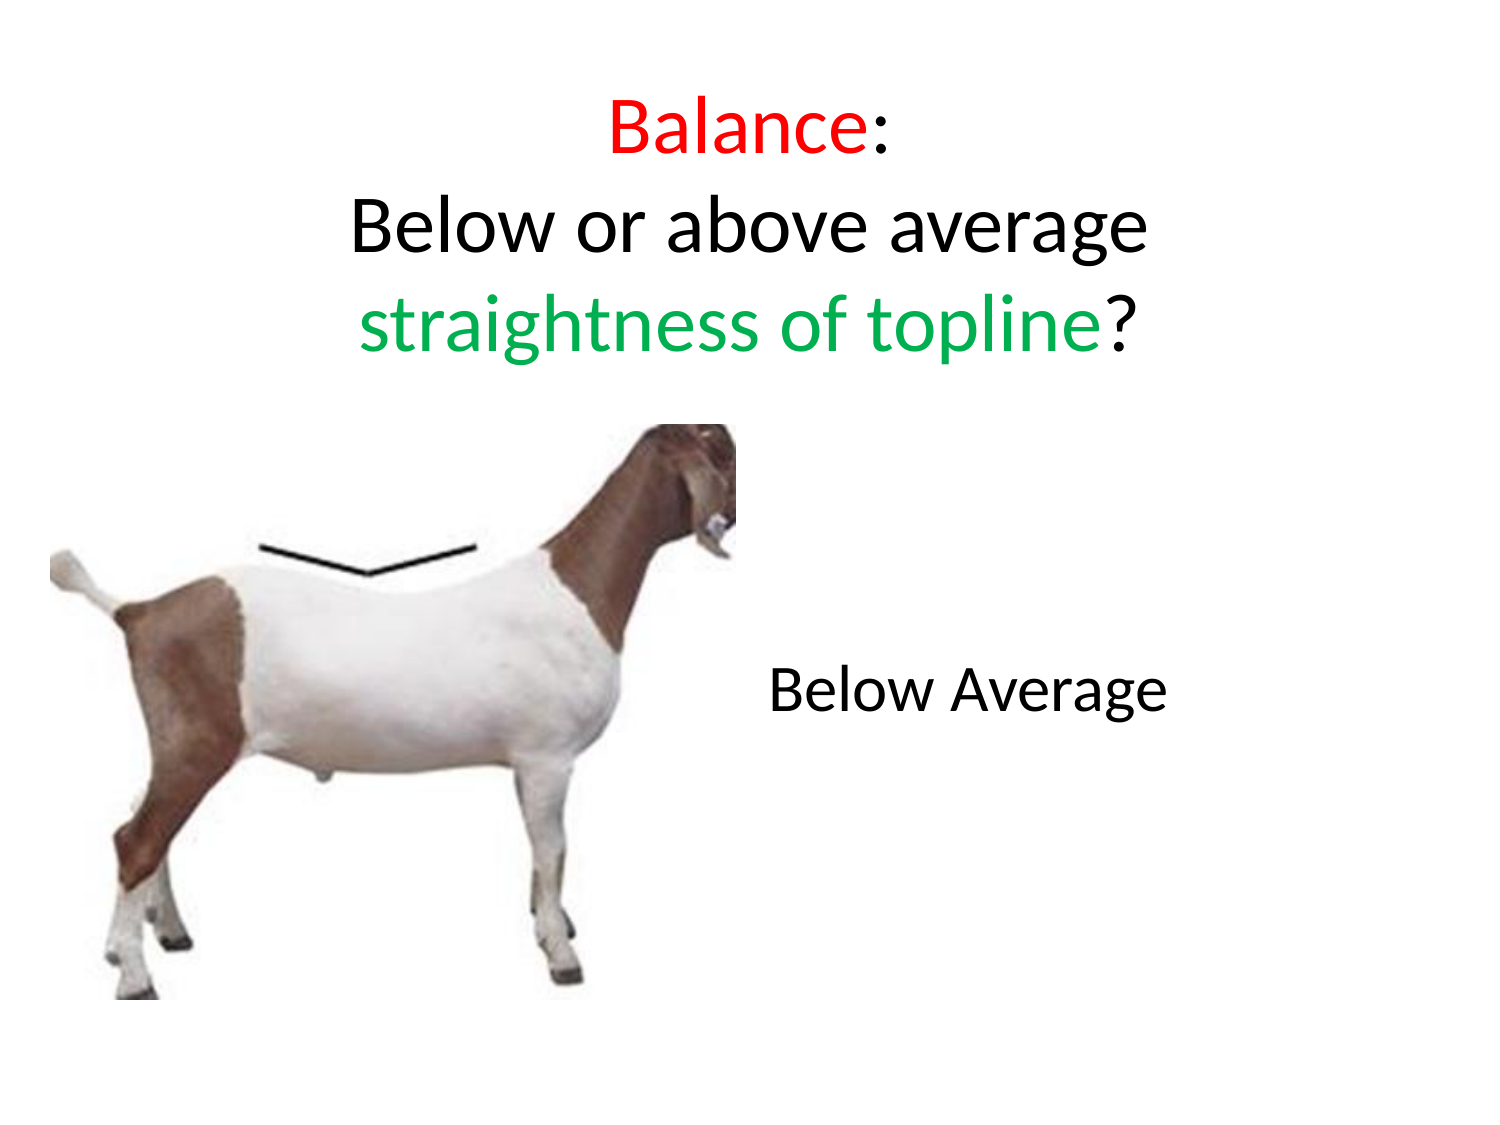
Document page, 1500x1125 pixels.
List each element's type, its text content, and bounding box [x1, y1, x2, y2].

subtitle Below Average [740, 637, 1275, 800]
picture [49, 424, 736, 1001]
title Balance: Below or above average straightness of topline? [112, 62, 1388, 475]
